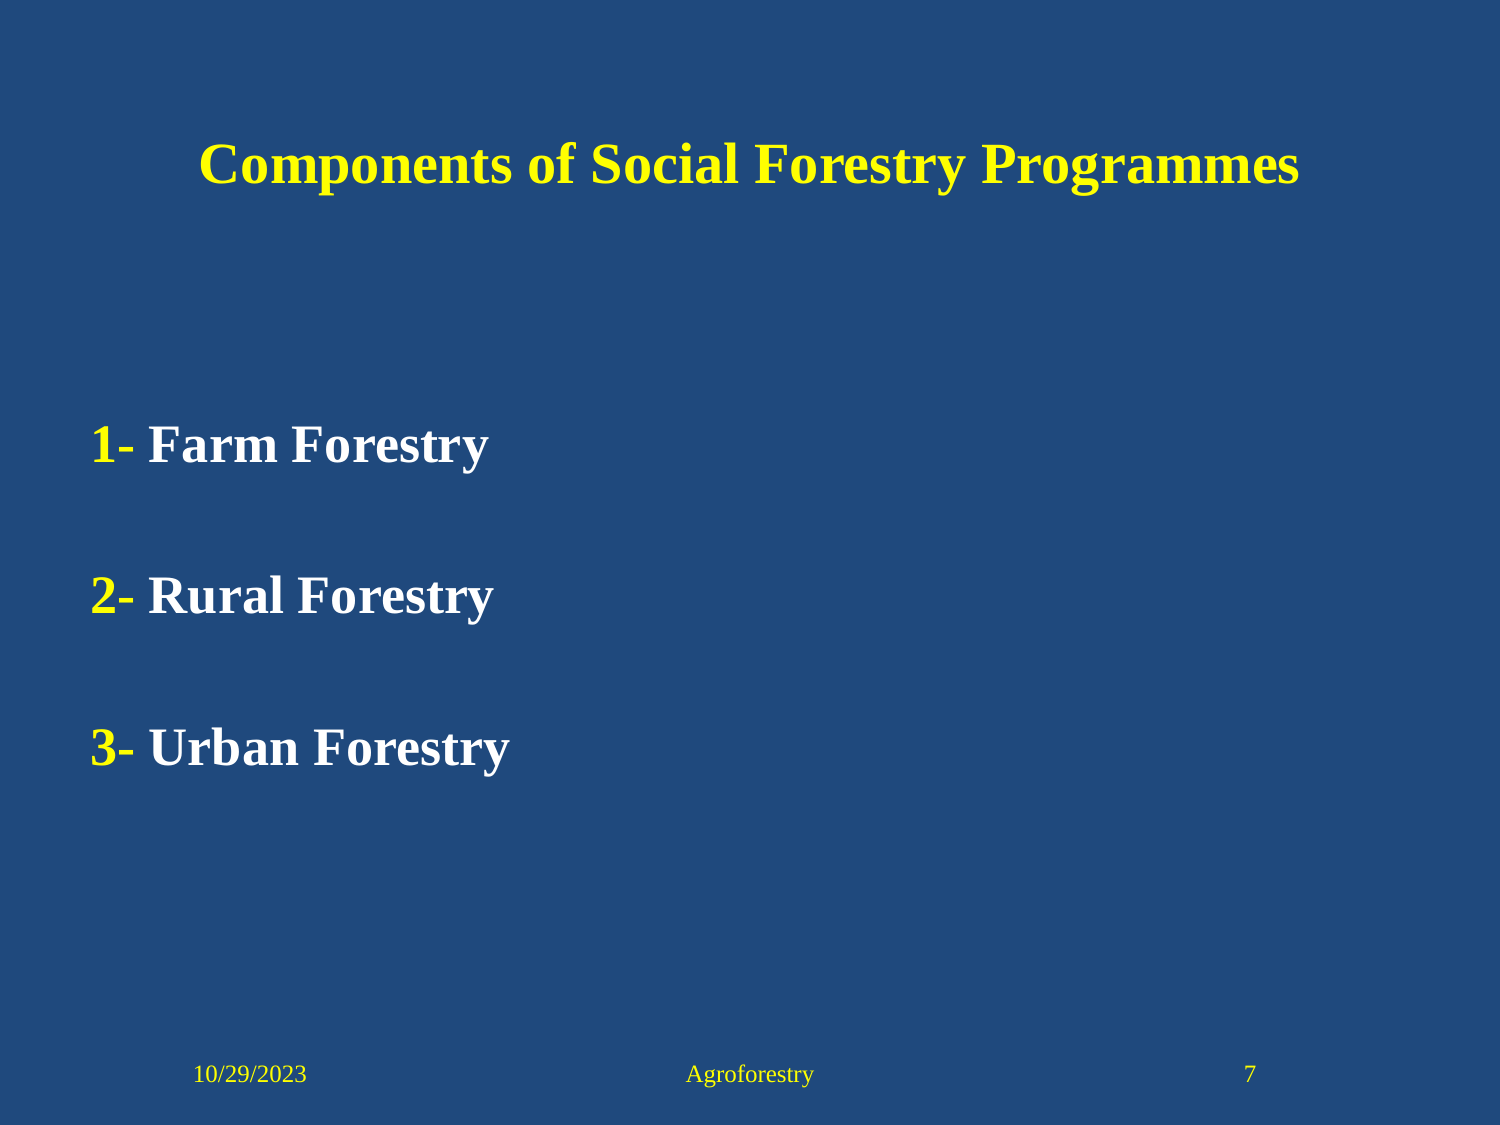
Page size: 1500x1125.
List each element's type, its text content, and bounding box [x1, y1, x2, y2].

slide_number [75, 1042, 425, 1103]
slide_number 7 [1074, 1042, 1425, 1103]
footer Agroforestry [512, 1042, 988, 1103]
list 1- Farm Forestry 2- Rural Forestry 3- Urban Forestry [75, 324, 1425, 1005]
title Components of Social Forestry Programmes [75, 45, 1425, 275]
